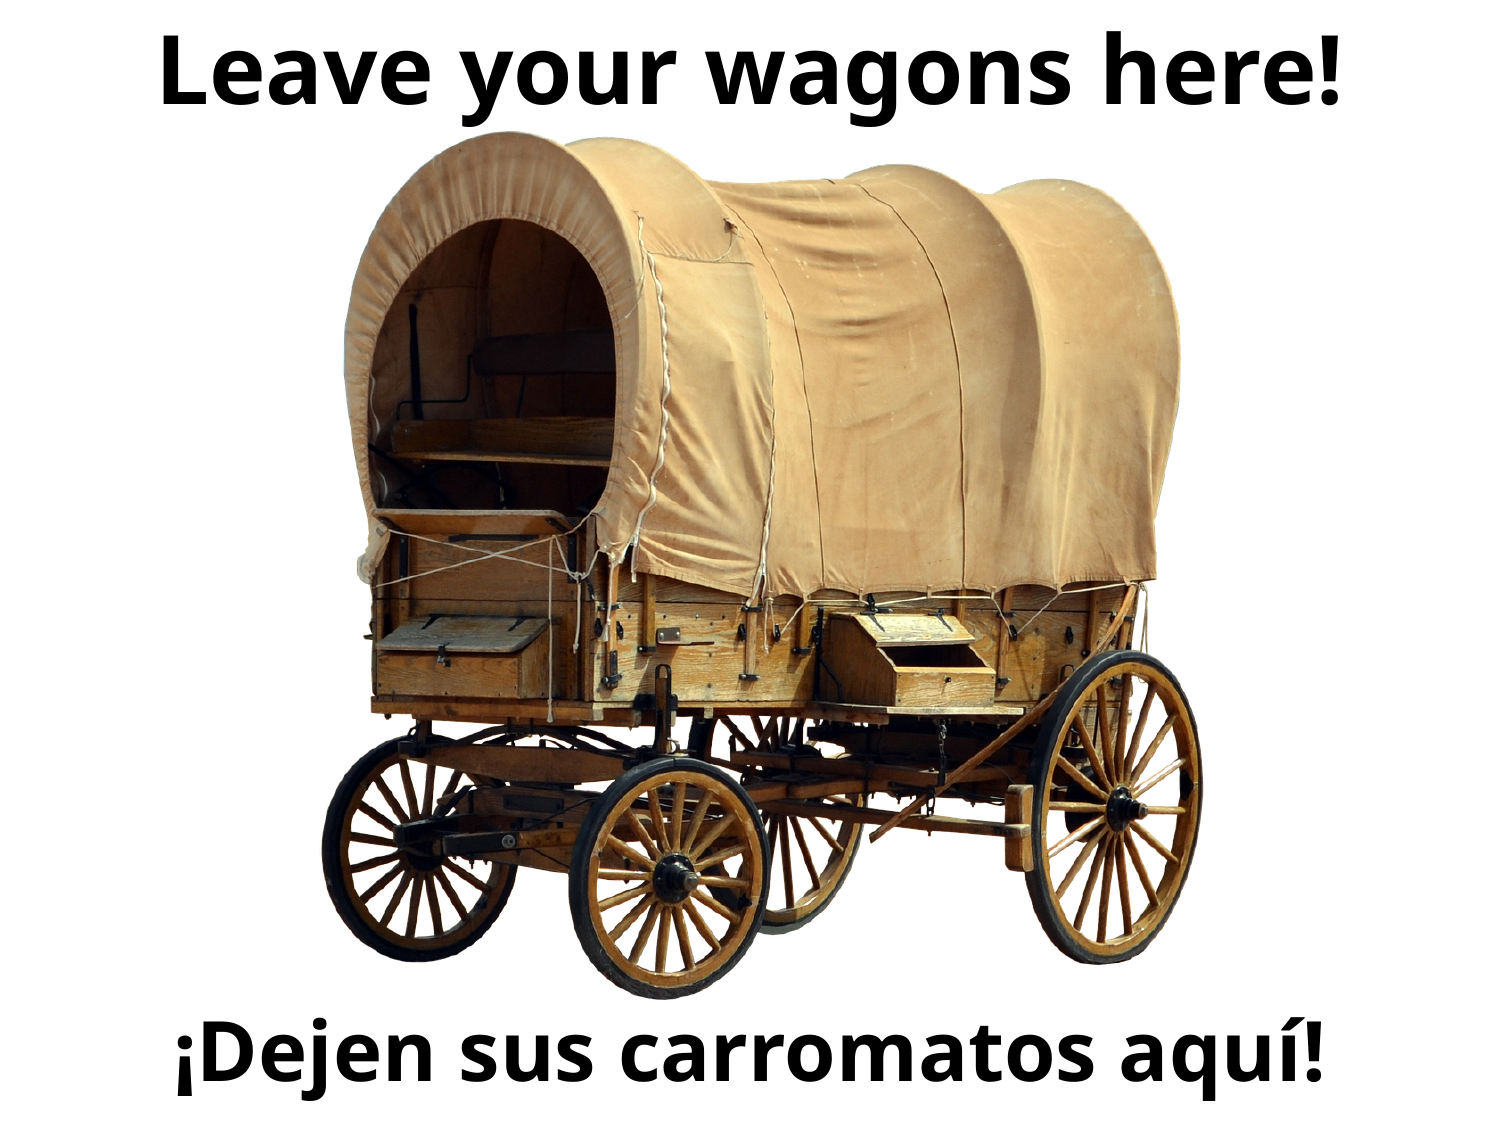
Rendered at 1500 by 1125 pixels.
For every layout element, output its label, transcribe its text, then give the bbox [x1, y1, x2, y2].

text_box Leave your wagons here! [0, 0, 1500, 176]
picture [170, 64, 1313, 1047]
text_box ¡Dejen sus carromatos aquí! [158, 990, 1342, 1106]
